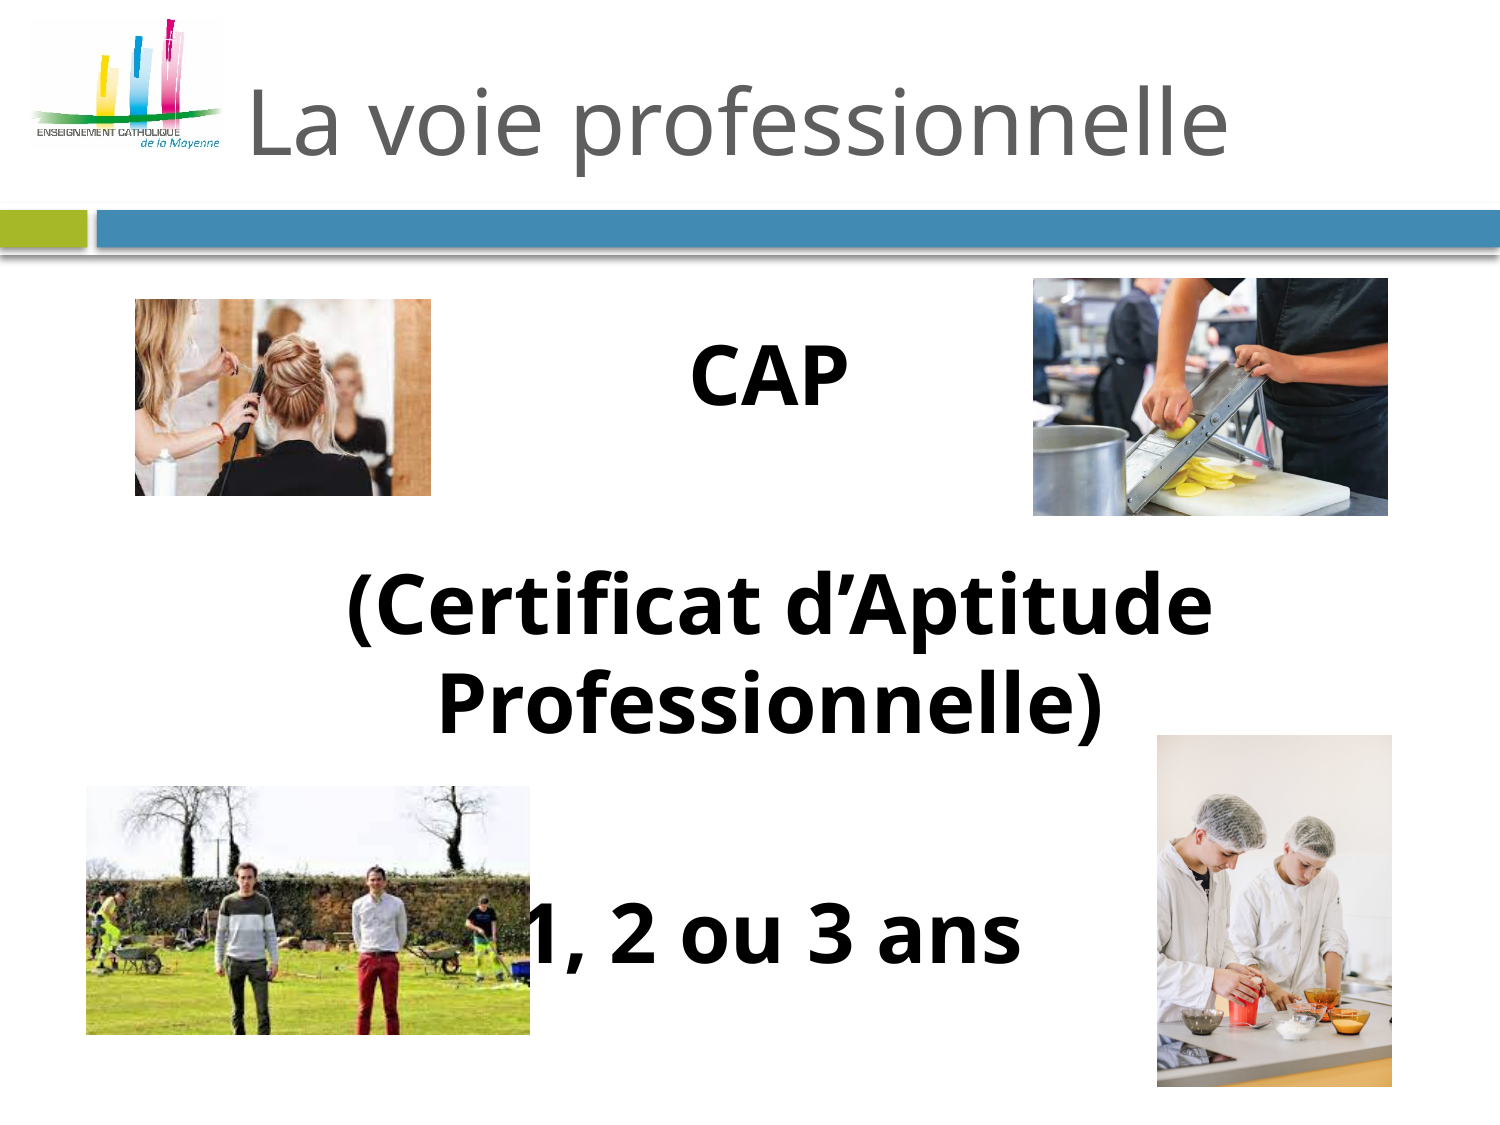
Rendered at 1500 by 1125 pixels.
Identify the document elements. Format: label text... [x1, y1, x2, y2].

picture [1033, 278, 1389, 516]
list CAP (Certificat d’Aptitude Professionnelle) 1, 2 ou 3 ans [81, 314, 1459, 1057]
picture [1156, 734, 1392, 1087]
picture [86, 786, 530, 1036]
title La voie professionnelle [230, 37, 1438, 200]
picture [135, 298, 431, 496]
picture [29, 19, 223, 149]
